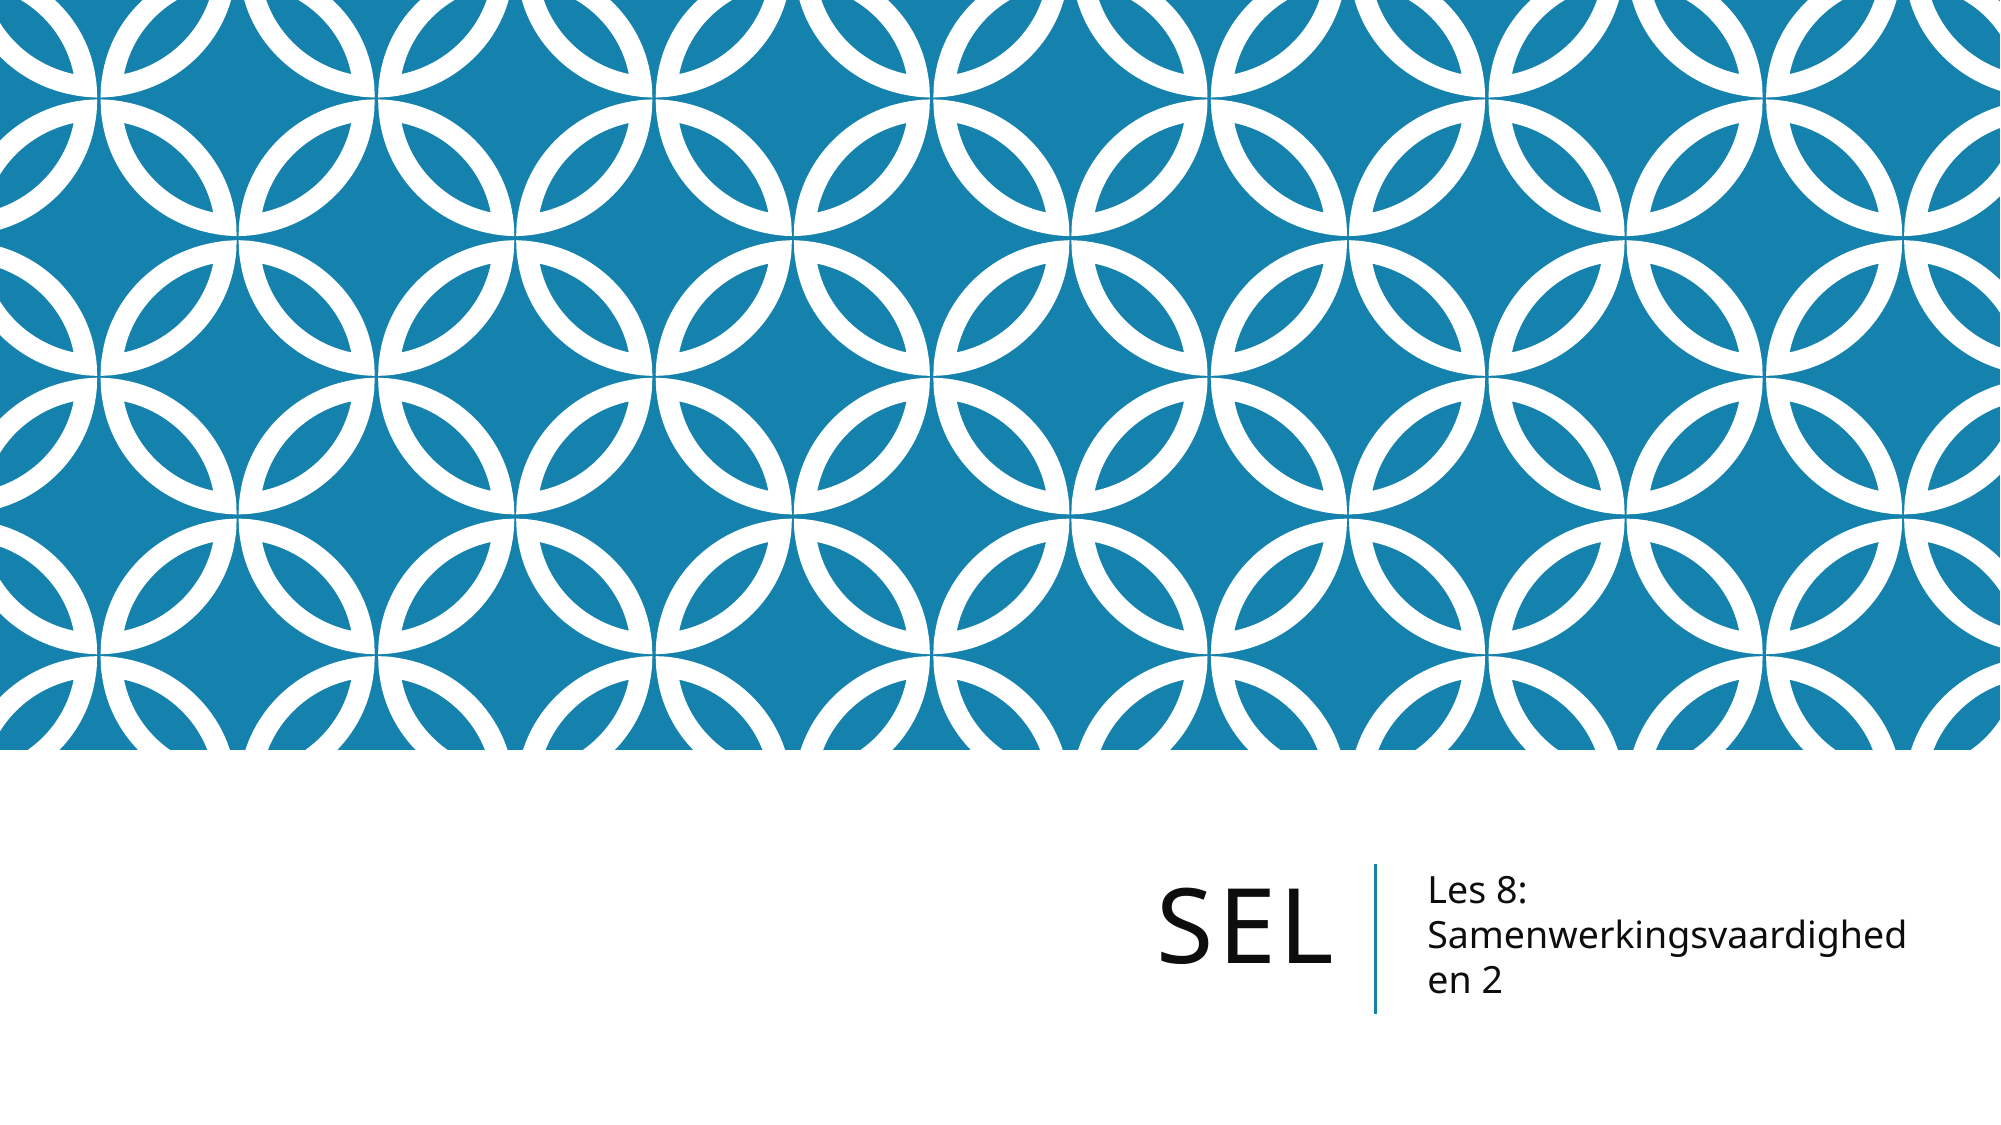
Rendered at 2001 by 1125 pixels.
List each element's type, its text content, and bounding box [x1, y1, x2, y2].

title SEL [75, 813, 1350, 1054]
subtitle Les 8: Samenwerkingsvaardigheden 2 [1412, 813, 1938, 1054]
